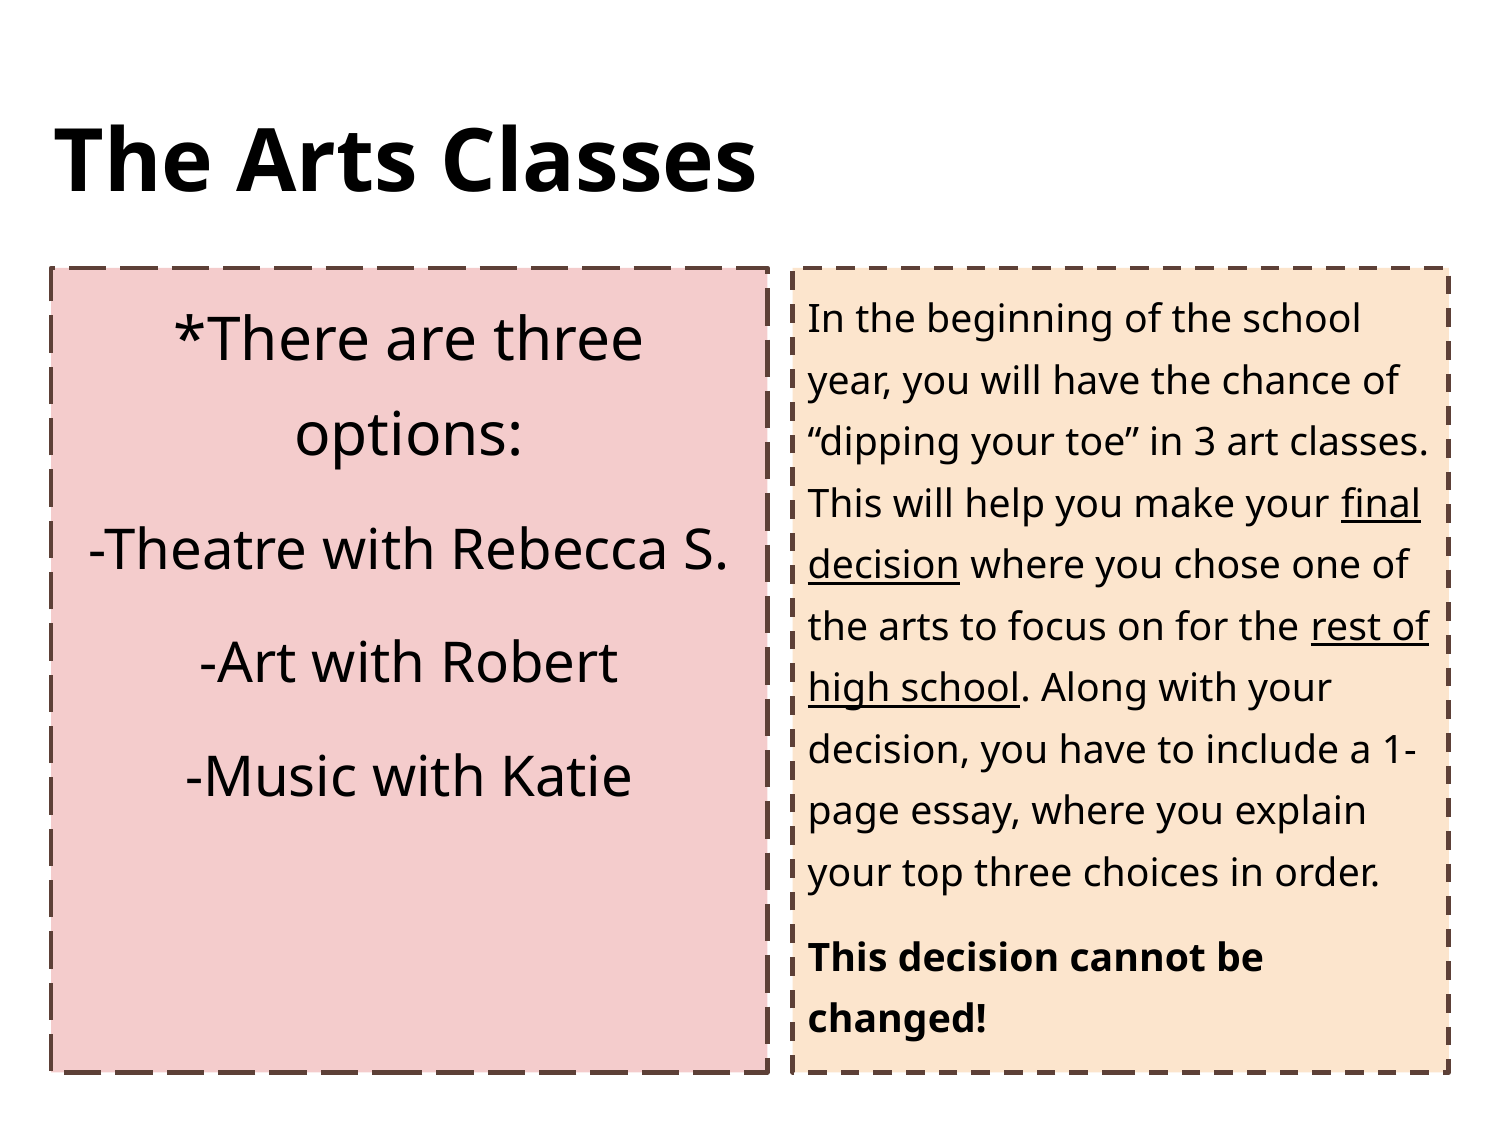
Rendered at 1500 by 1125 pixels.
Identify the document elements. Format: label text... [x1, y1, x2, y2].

title The Arts Classes [38, 49, 1437, 232]
list *There are three options: -Theatre with Rebecca S. -Art with Robert -Music with Katie [51, 267, 768, 1073]
list In the beginning of the school year, you will have the chance of “dipping your toe” in 3 art classes. This will help you make your final decision where you chose one of the arts to focus on for the rest of high school. Along with your decision, you have to include a 1-page essay, where you explain your top three choices in order. This decision cannot be changed! [792, 267, 1449, 1073]
